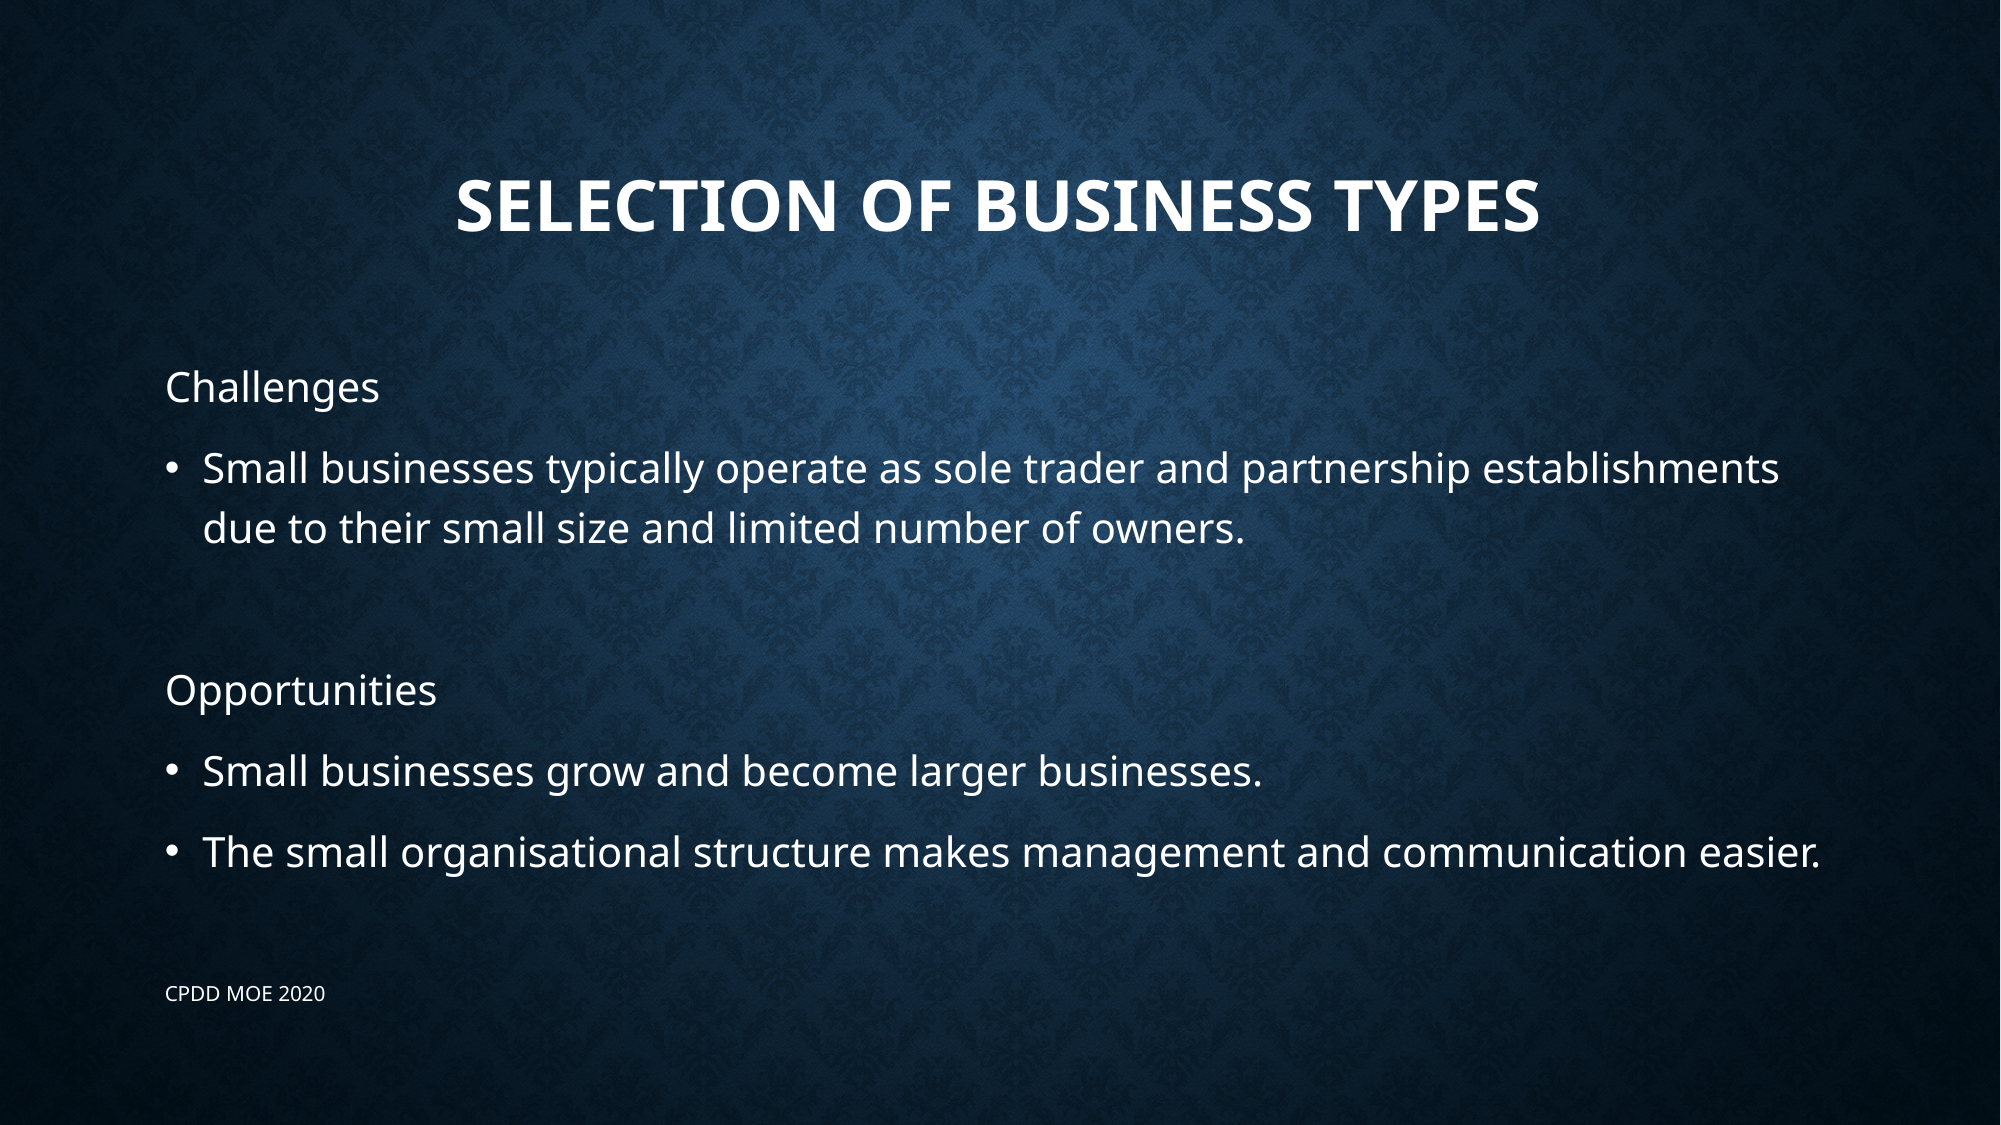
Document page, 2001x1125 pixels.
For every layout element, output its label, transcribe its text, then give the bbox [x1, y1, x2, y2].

list Challenges Small businesses typically operate as sole trader and partnership establishments due to their small size and limited number of owners. Opportunities Small businesses grow and become larger businesses. The small organisational structure makes management and communication easier. [149, 343, 1849, 950]
footer CPDD MOE 2020 [149, 965, 1245, 1025]
title Selection of business types [149, 99, 1849, 318]
